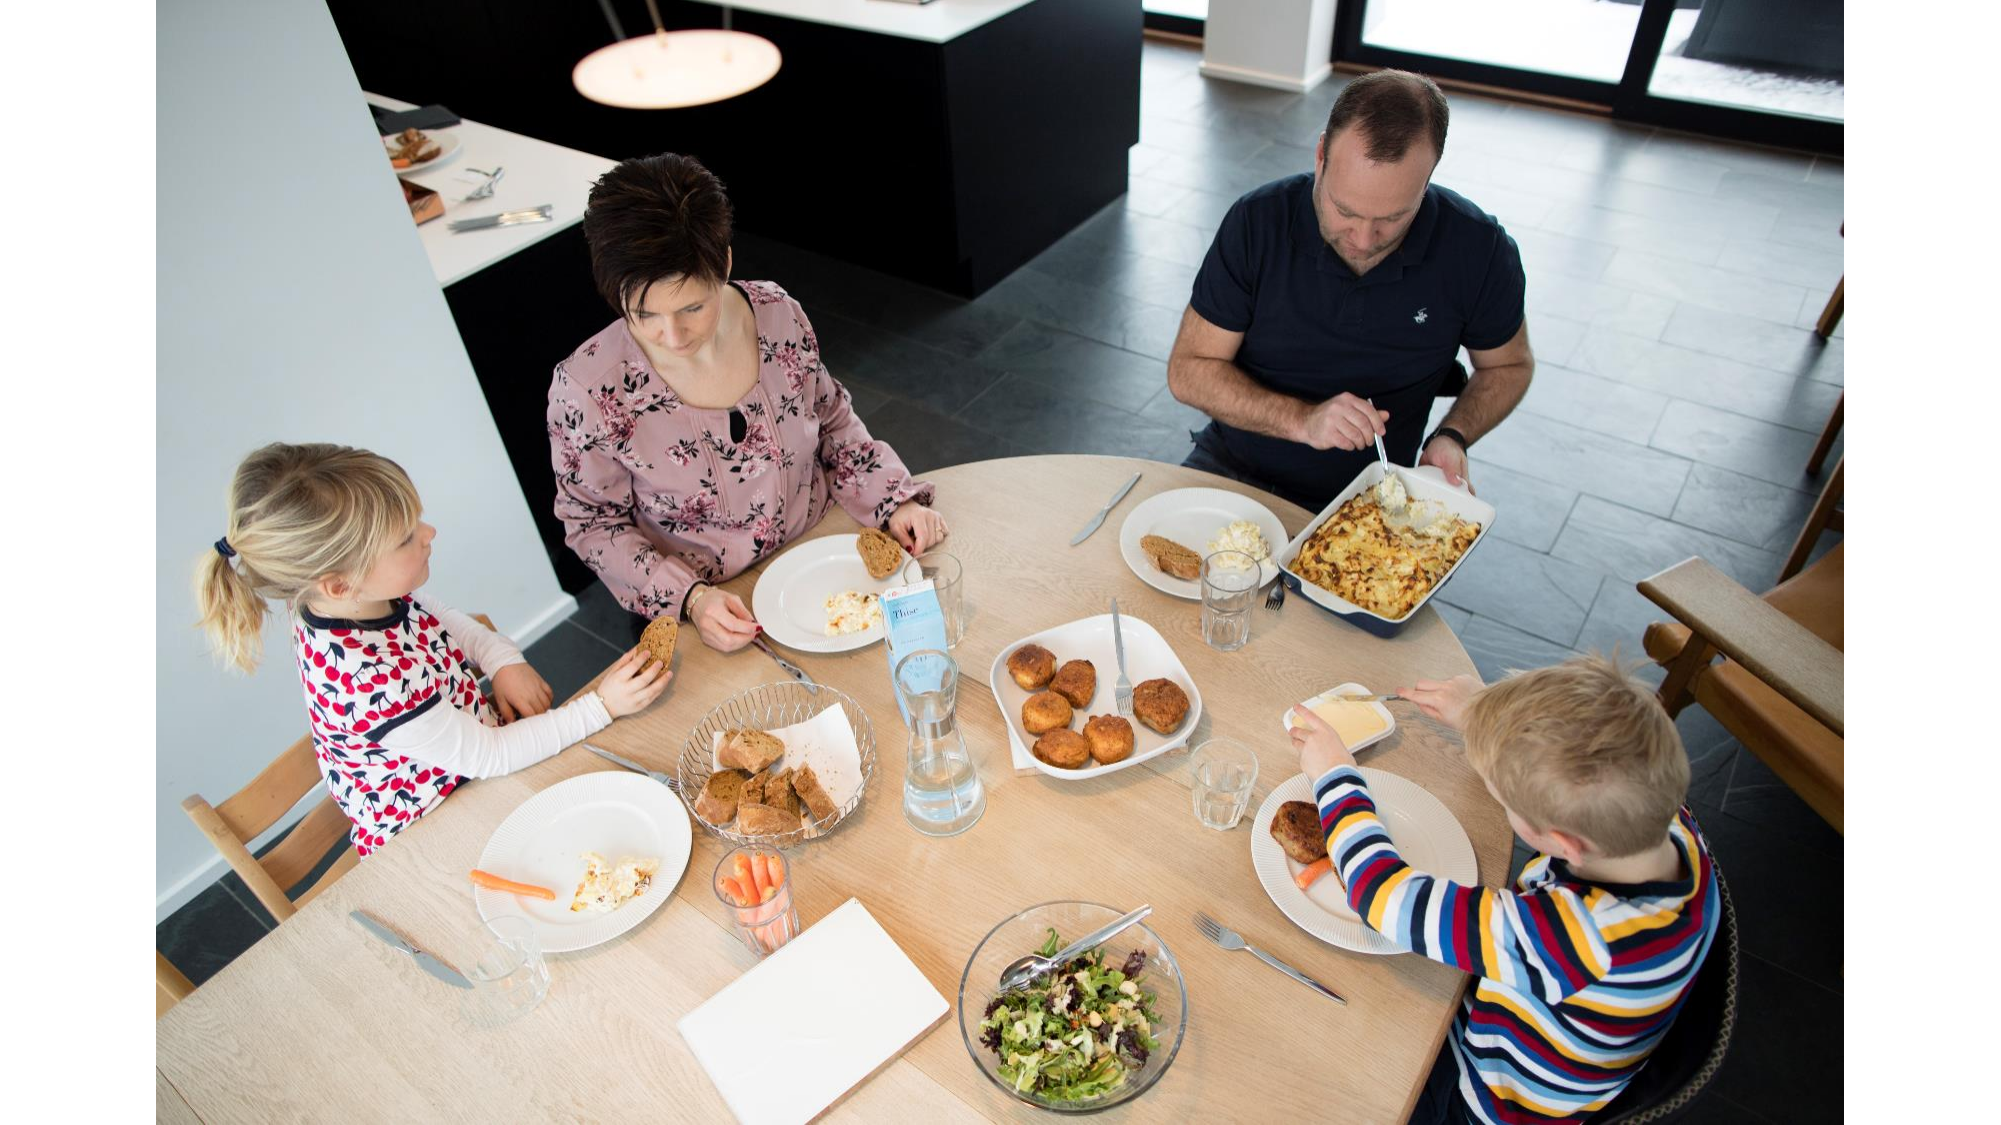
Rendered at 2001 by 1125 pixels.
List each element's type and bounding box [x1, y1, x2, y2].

picture [156, 0, 1844, 1125]
